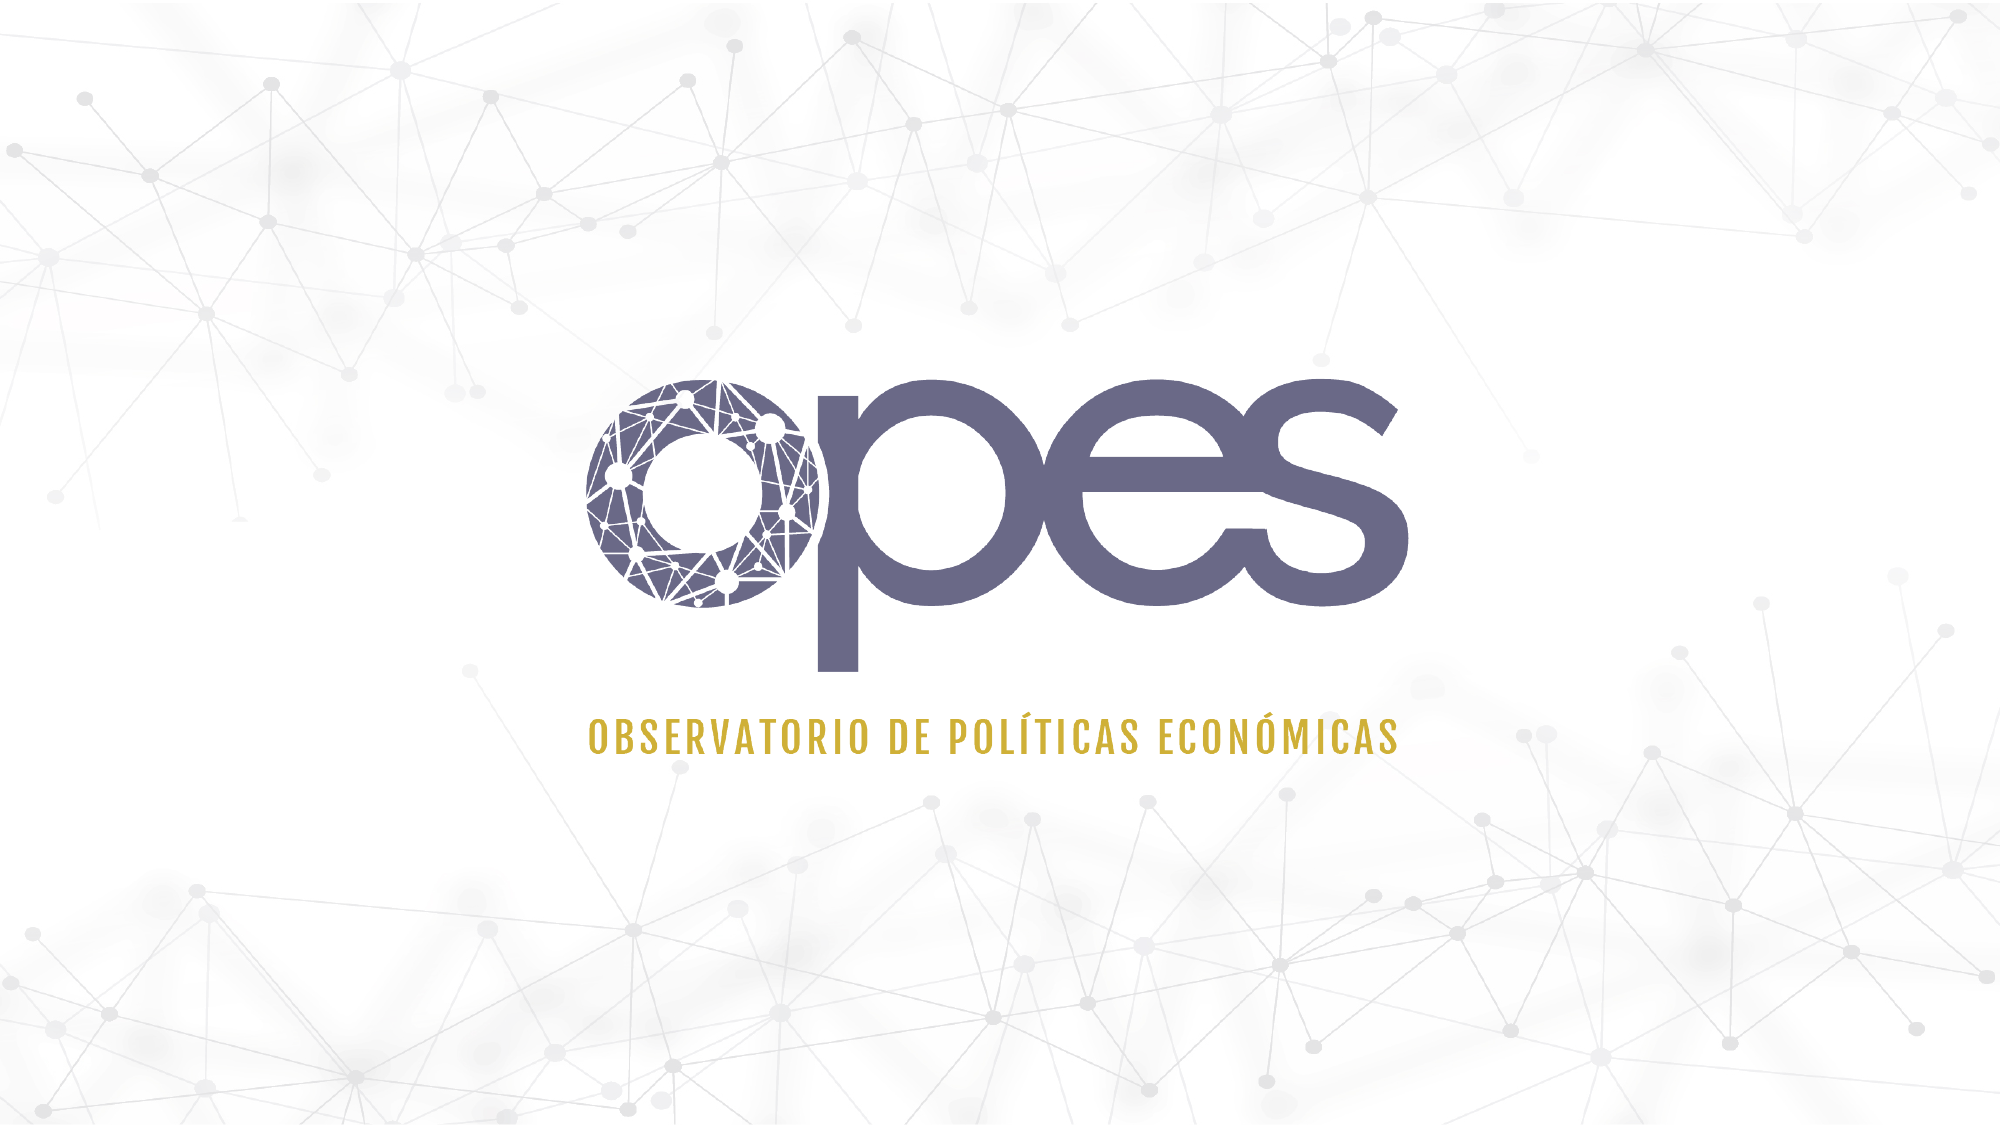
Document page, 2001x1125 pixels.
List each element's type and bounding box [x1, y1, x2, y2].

picture [533, 325, 1475, 823]
